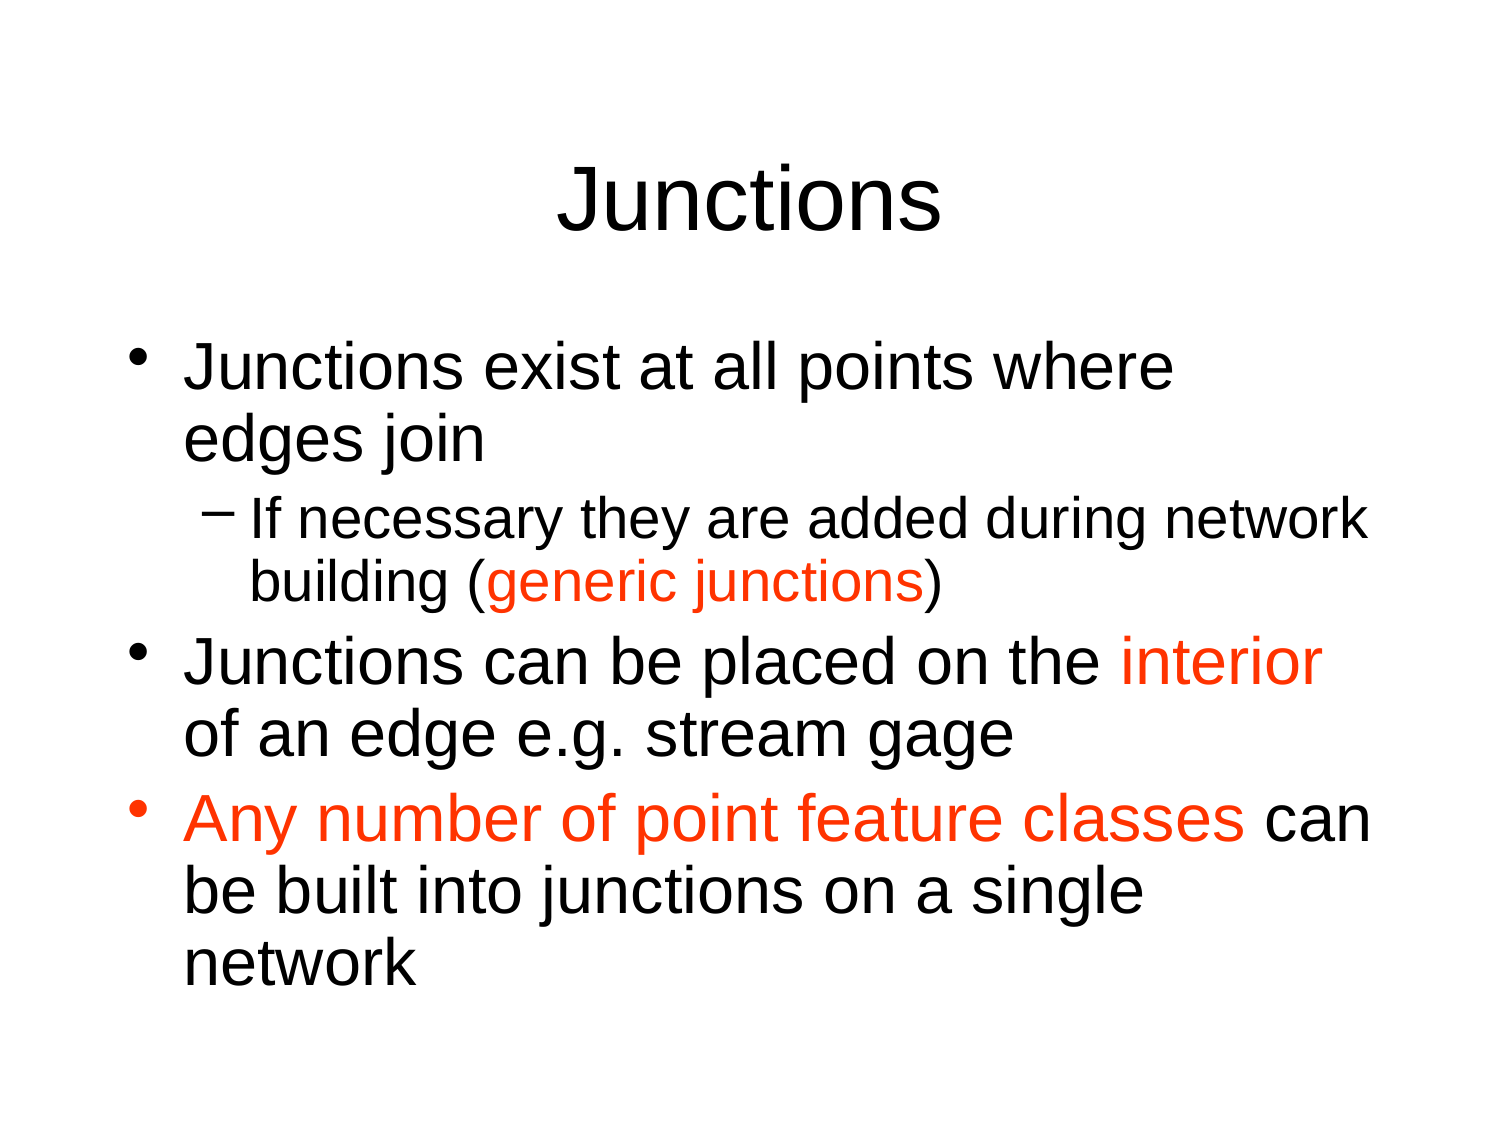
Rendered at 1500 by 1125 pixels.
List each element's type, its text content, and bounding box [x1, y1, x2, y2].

text_box Junctions exist at all points where edges join If necessary they are added during network building (generic junctions) Junctions can be placed on the interior of an edge e.g. stream gage Any number of point feature classes can be built into junctions on a single network [112, 324, 1388, 1000]
text_box Junctions [112, 99, 1388, 288]
